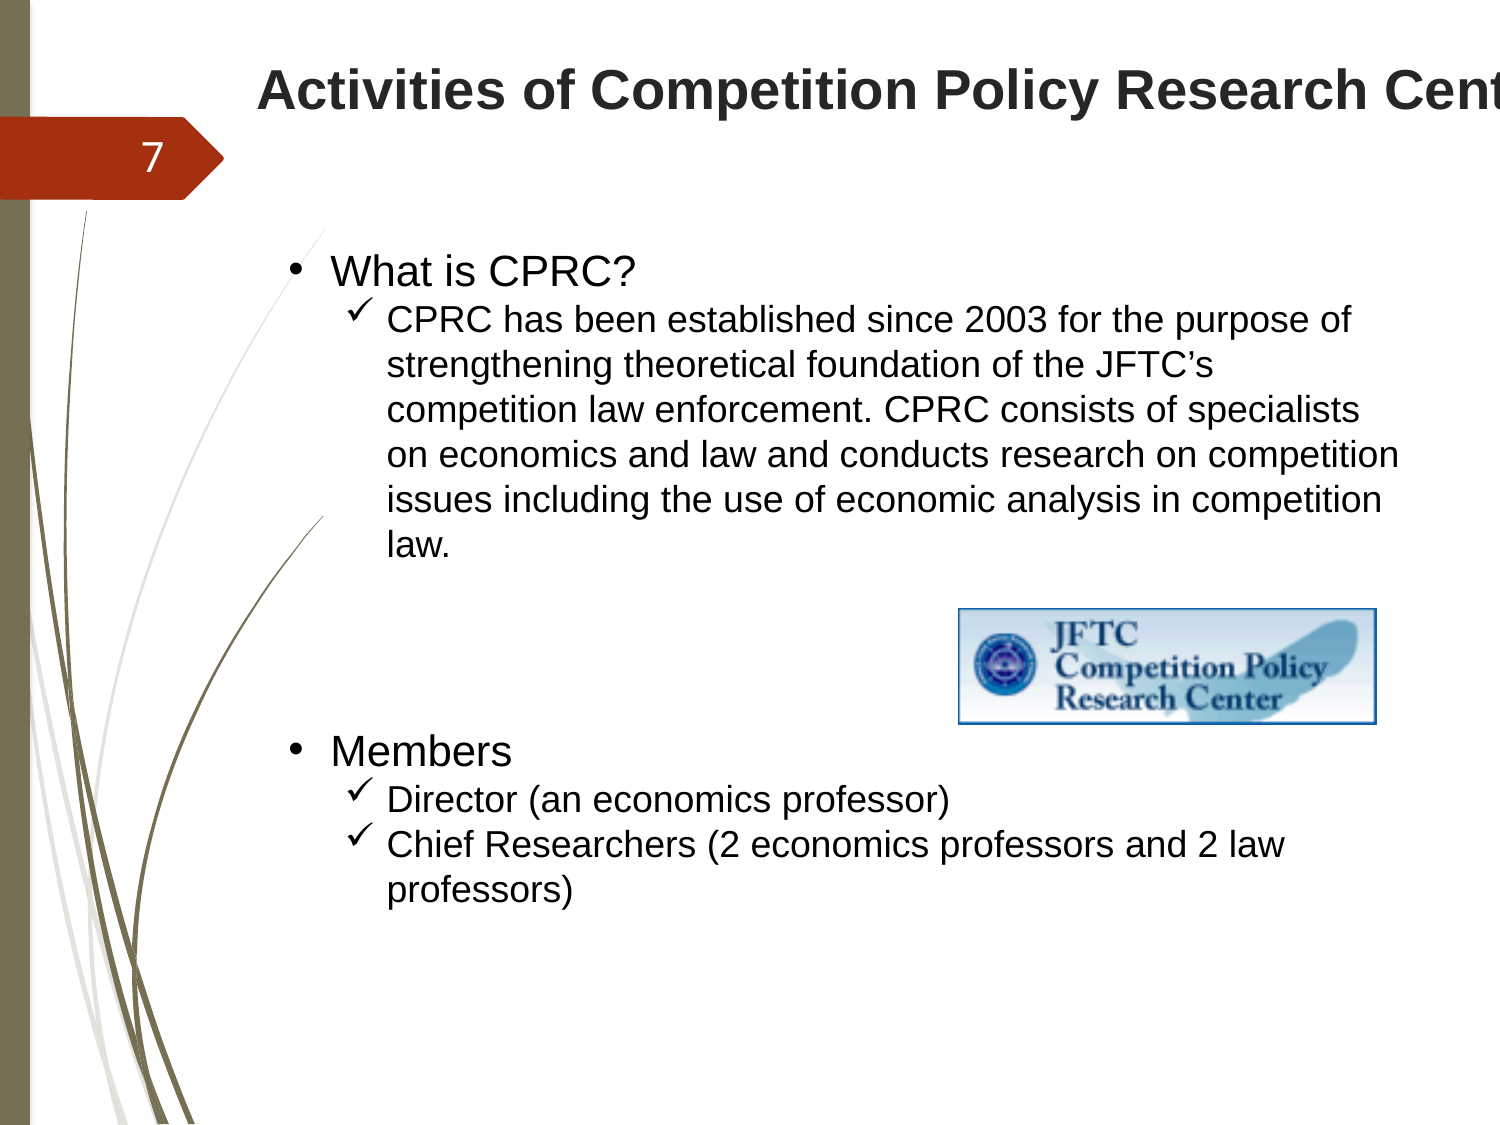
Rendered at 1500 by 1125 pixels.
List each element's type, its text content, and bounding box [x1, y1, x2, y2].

picture [958, 608, 1377, 725]
slide_number 7 [83, 129, 180, 190]
text_box What is CPRC? CPRC has been established since 2003 for the purpose of strengthening theoretical foundation of the JFTC’s competition law enforcement. CPRC consists of specialists on economics and law and conducts research on competition issues including the use of economic analysis in competition law. Members Director (an economics professor) Chief Researchers (2 economics professors and 2 law professors) [273, 235, 1425, 918]
text_box Activities of Competition Policy Research Center [241, 45, 1500, 130]
